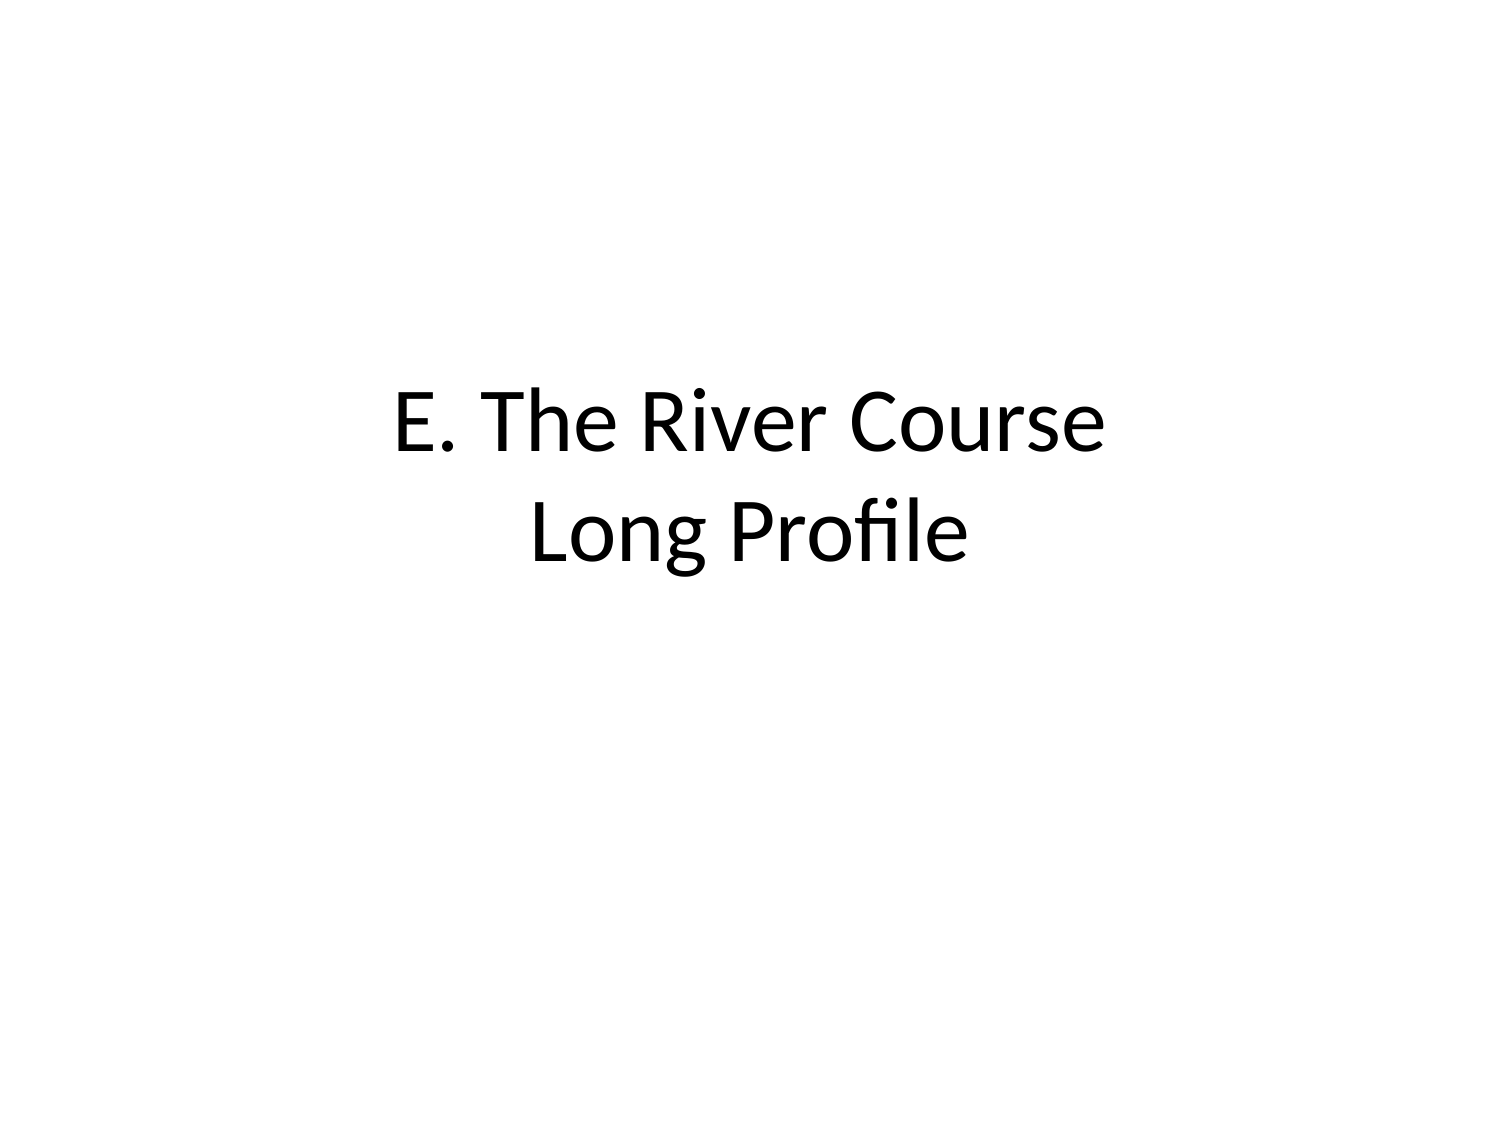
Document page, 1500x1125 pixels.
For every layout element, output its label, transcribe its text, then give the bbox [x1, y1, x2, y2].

title E. The River Course Long Profile [112, 349, 1388, 591]
